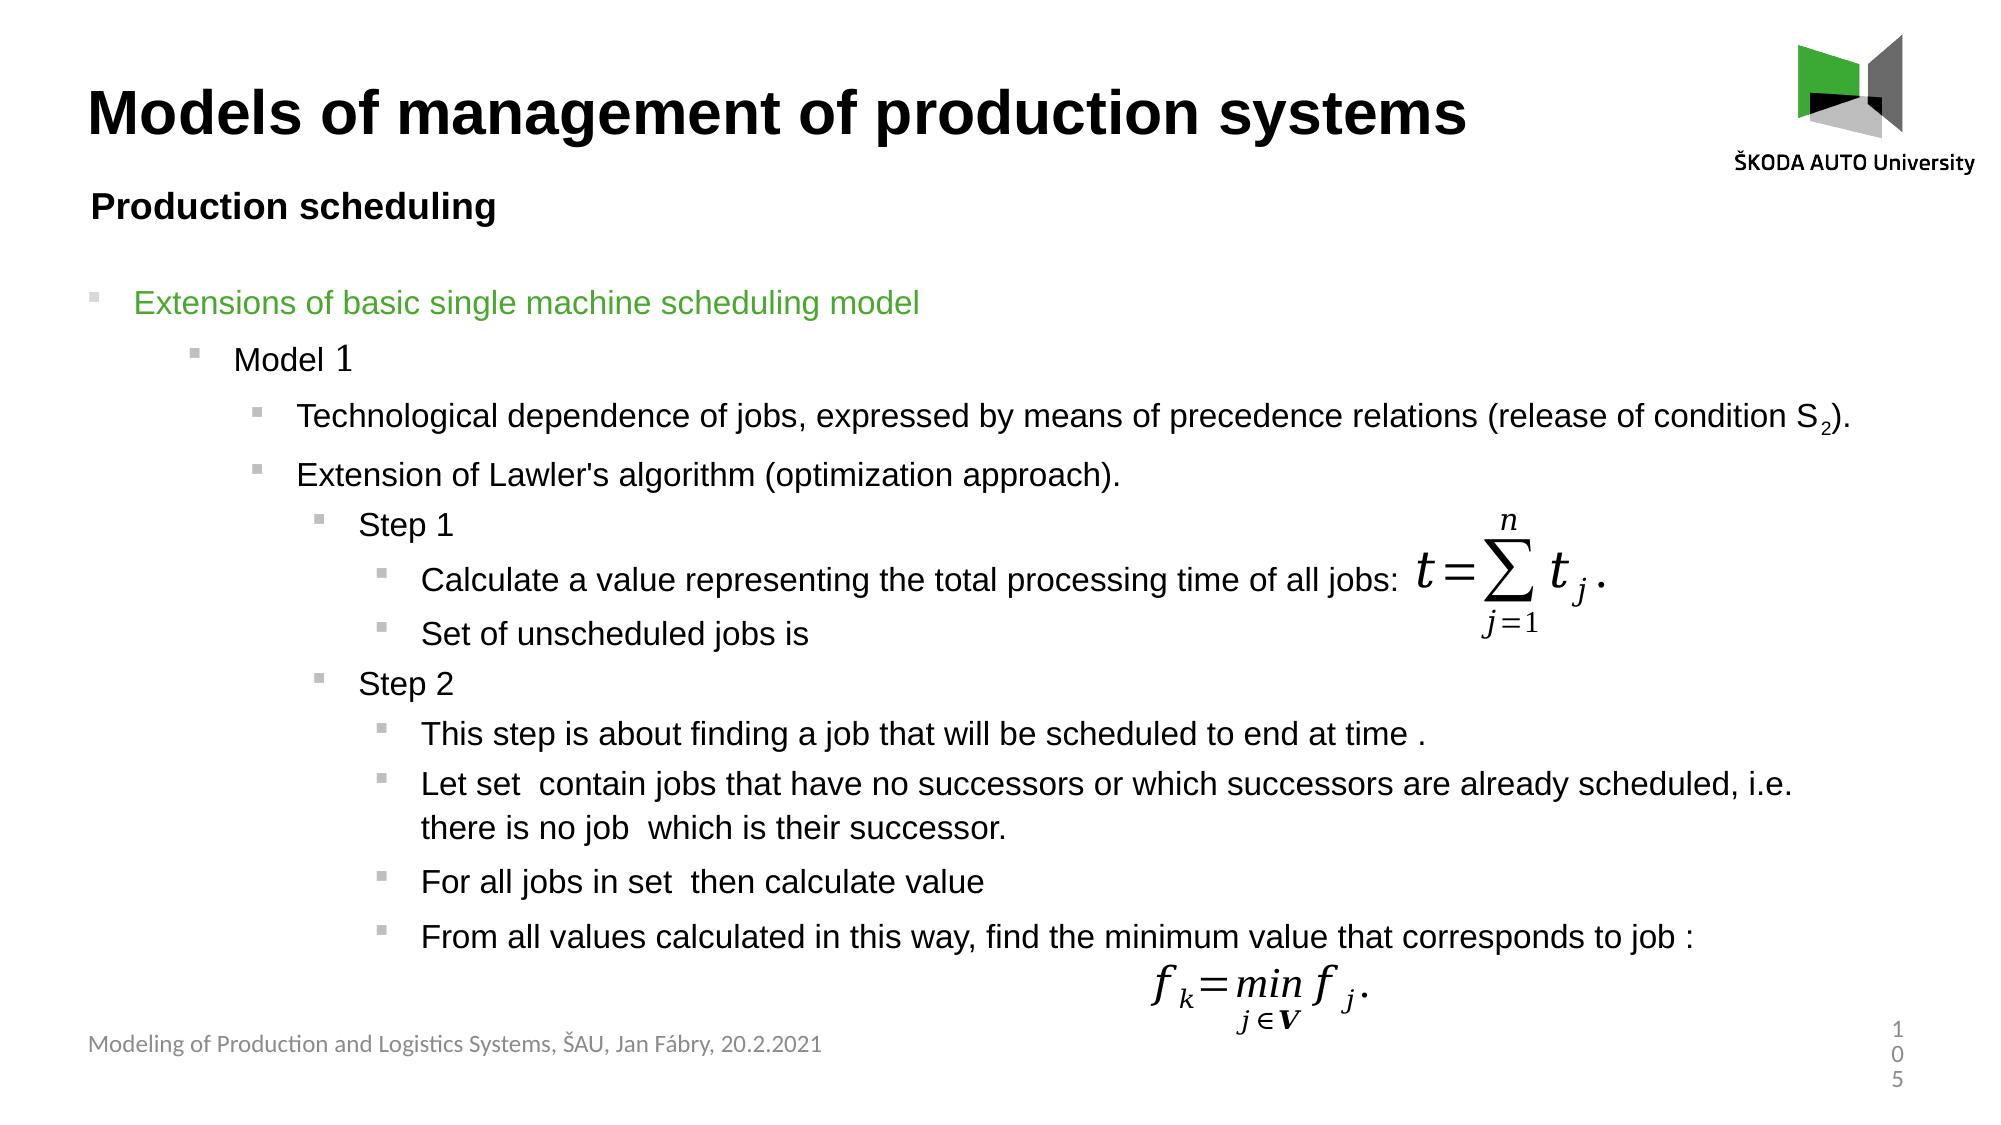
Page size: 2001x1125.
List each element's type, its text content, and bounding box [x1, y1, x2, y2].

list Production scheduling [75, 174, 1592, 236]
picture [1735, 34, 1975, 175]
footer Modeling of Production and Logistics Systems, ŠAU, Jan Fábry, 20.2.2021 [72, 1012, 1148, 1073]
list Models of management of production systems [72, 72, 1593, 158]
slide_number 105 [1876, 1003, 1929, 1053]
